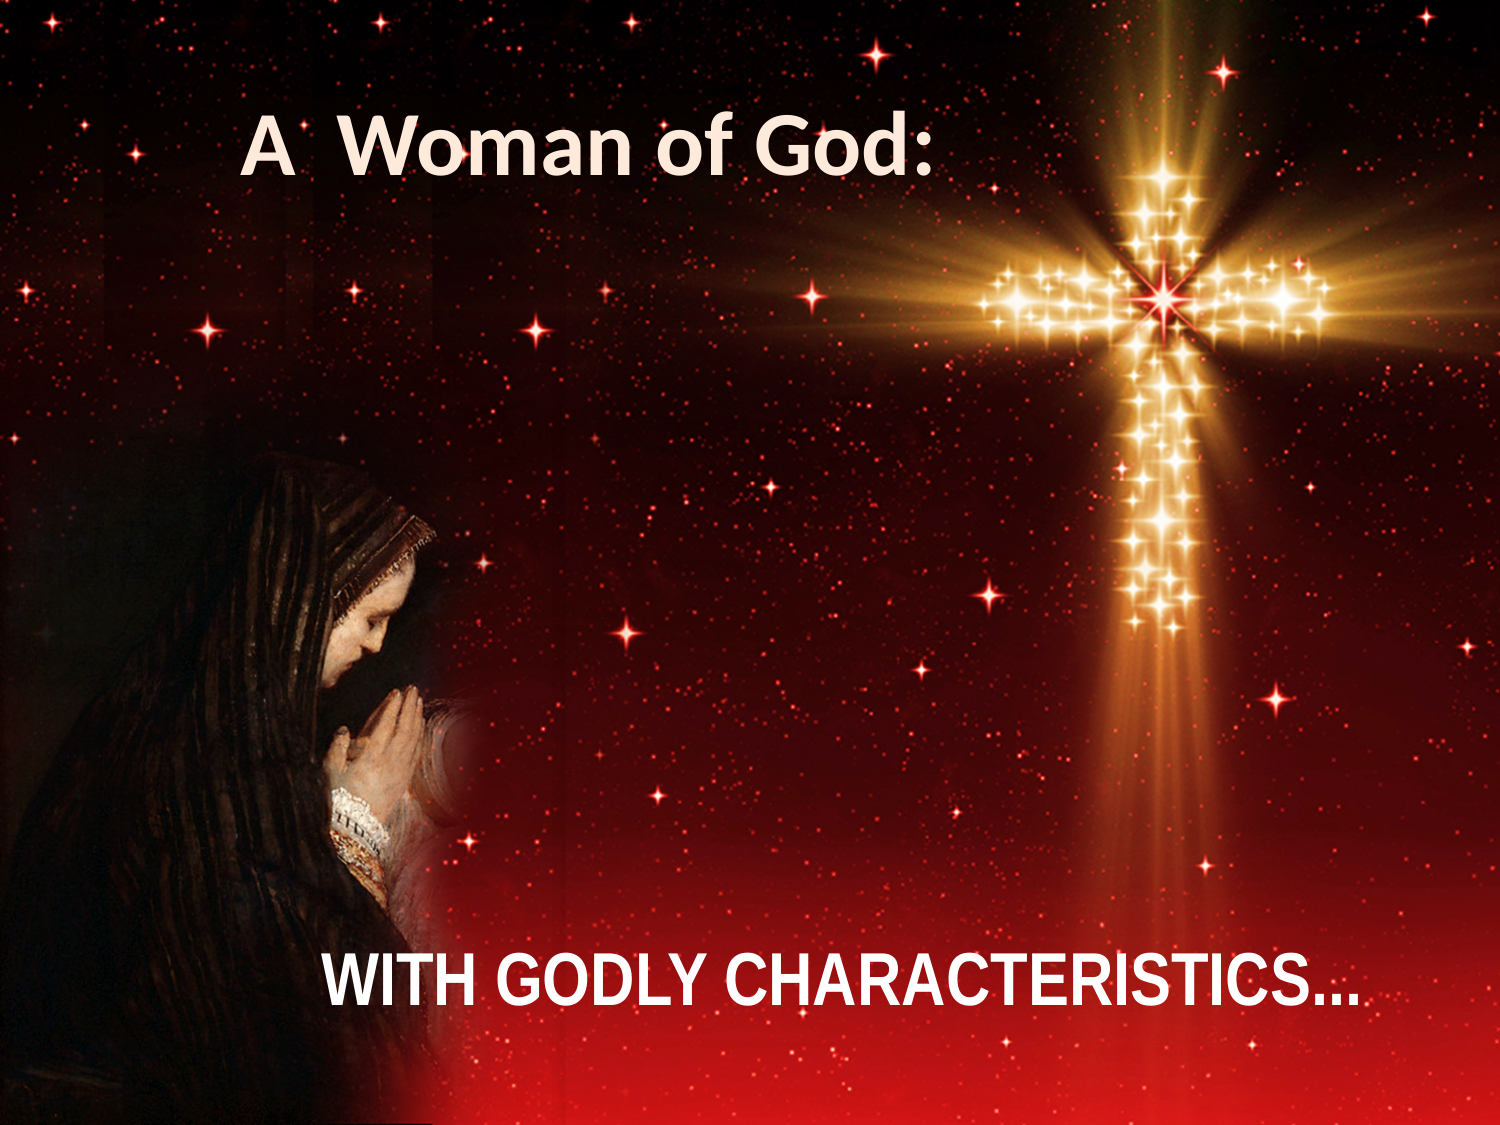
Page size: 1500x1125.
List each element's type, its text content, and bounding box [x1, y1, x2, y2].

text_box WITH GODLY CHARACTERISTICS... [541, 922, 1379, 1028]
title A Woman of God: [75, 45, 1425, 233]
picture [0, 0, 1500, 1125]
